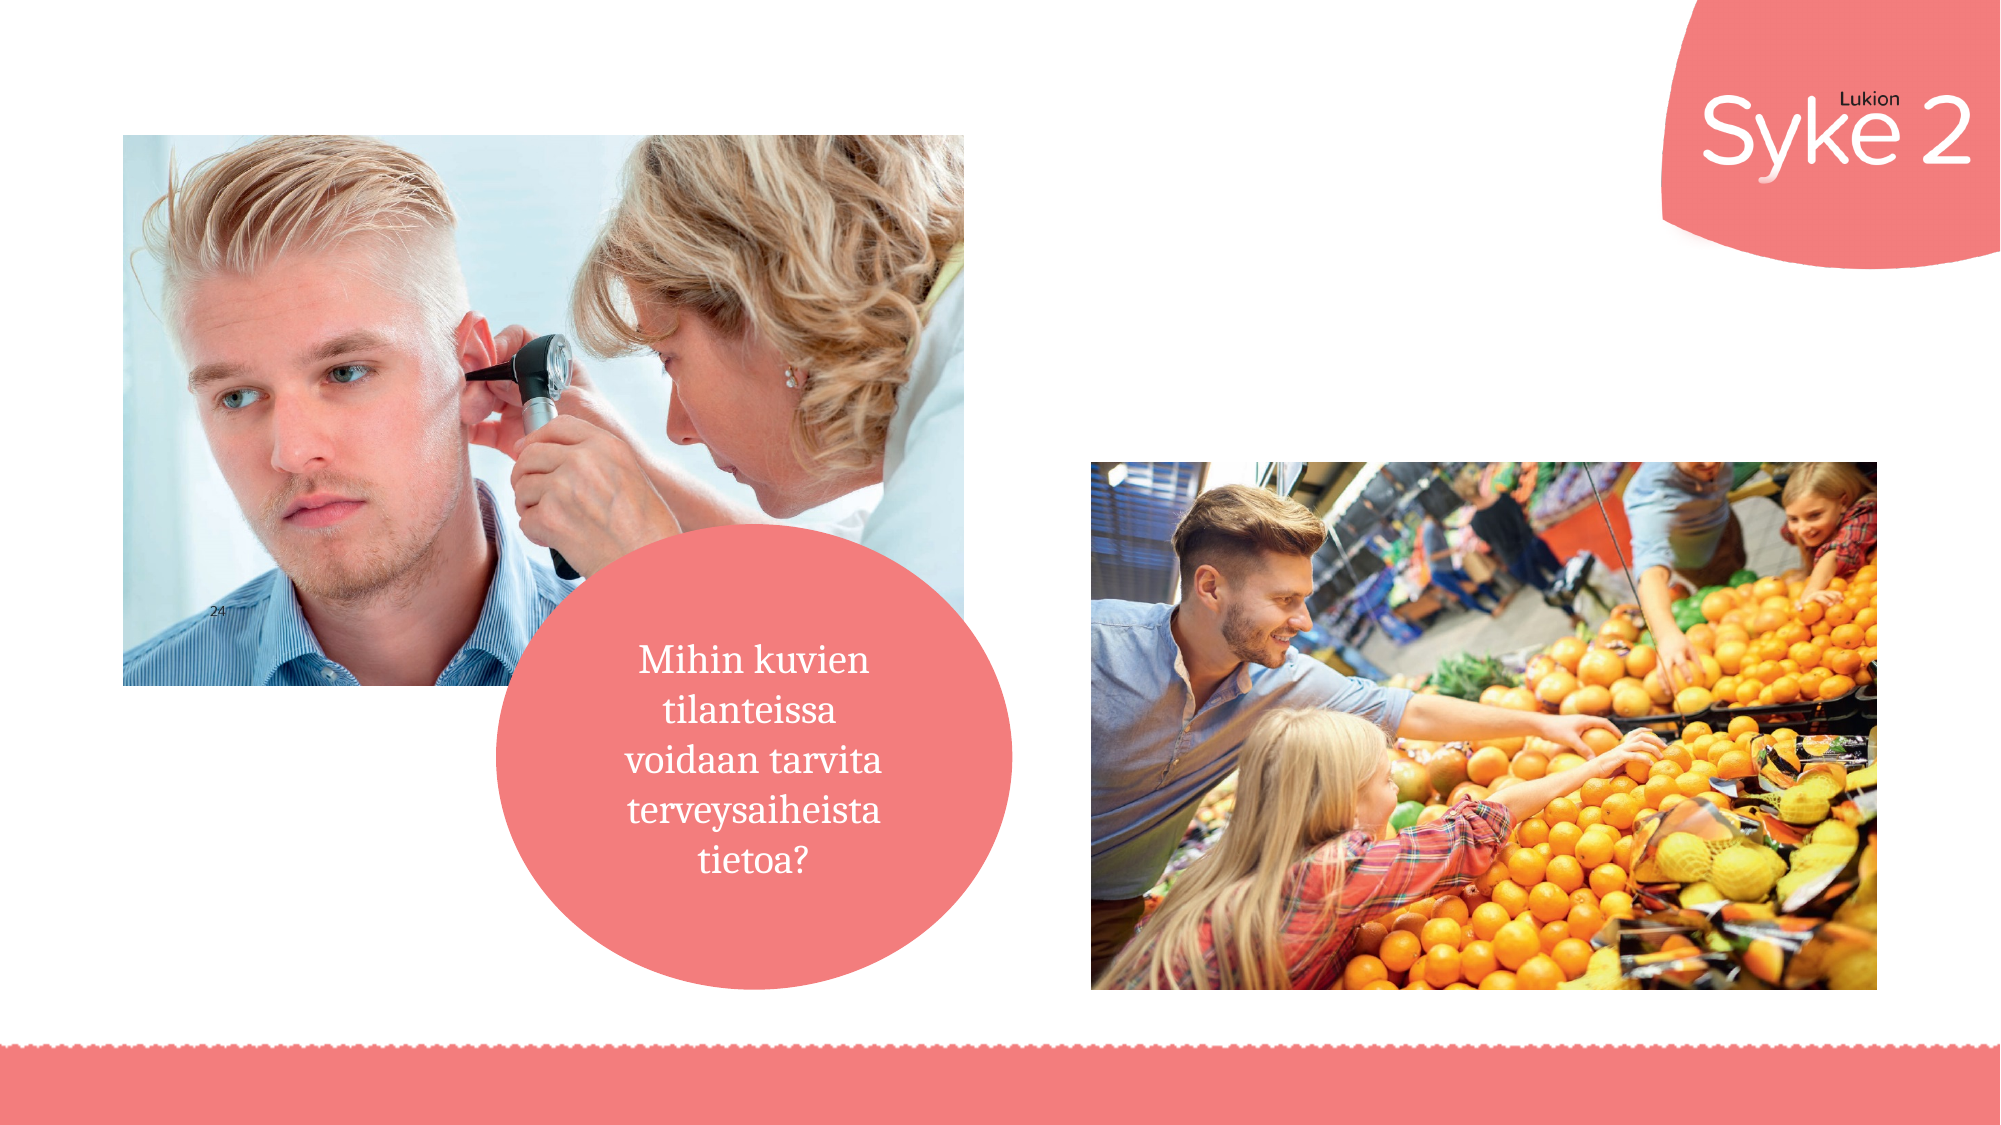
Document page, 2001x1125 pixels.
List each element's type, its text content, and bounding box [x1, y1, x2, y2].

picture [0, 1038, 2000, 1125]
picture [1091, 462, 1877, 990]
text_box Mihin kuvien tilanteissa voidaan tarvita terveysaiheista tietoa? [494, 619, 1014, 991]
picture [123, 135, 964, 686]
picture [1650, 0, 2001, 278]
